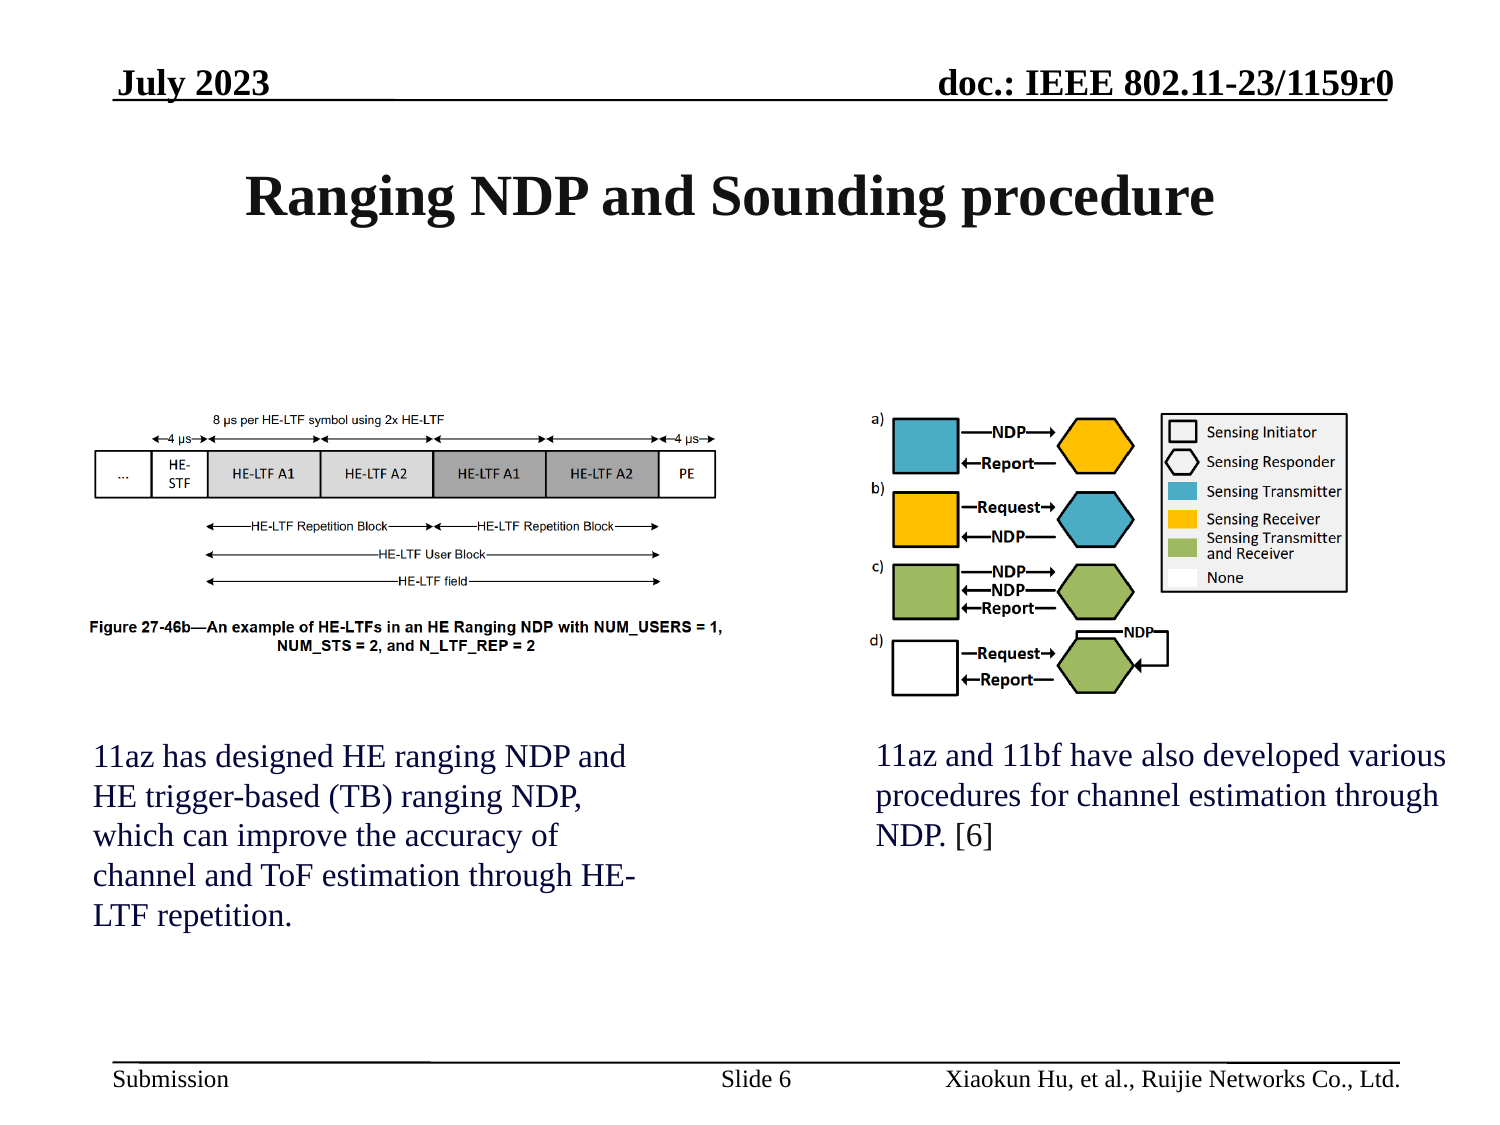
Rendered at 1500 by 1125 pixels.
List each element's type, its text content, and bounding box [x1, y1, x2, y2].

text_box 11az and 11bf have also developed various procedures for channel estimation through NDP. [6] [860, 726, 1500, 861]
text_box Ranging NDP and Sounding procedure [100, 104, 1376, 280]
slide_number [116, 58, 507, 104]
picture [856, 395, 1353, 710]
list 11az has designed HE ranging NDP and HE trigger-based (TB) ranging NDP, which can improve the accuracy of channel and ToF estimation through HE-LTF repetition. [77, 725, 679, 950]
picture [77, 401, 738, 662]
slide_number Slide 6 [712, 1061, 800, 1123]
footer Xiaokun Hu, et al., Ruijie Networks Co., Ltd. [926, 1061, 1402, 1095]
